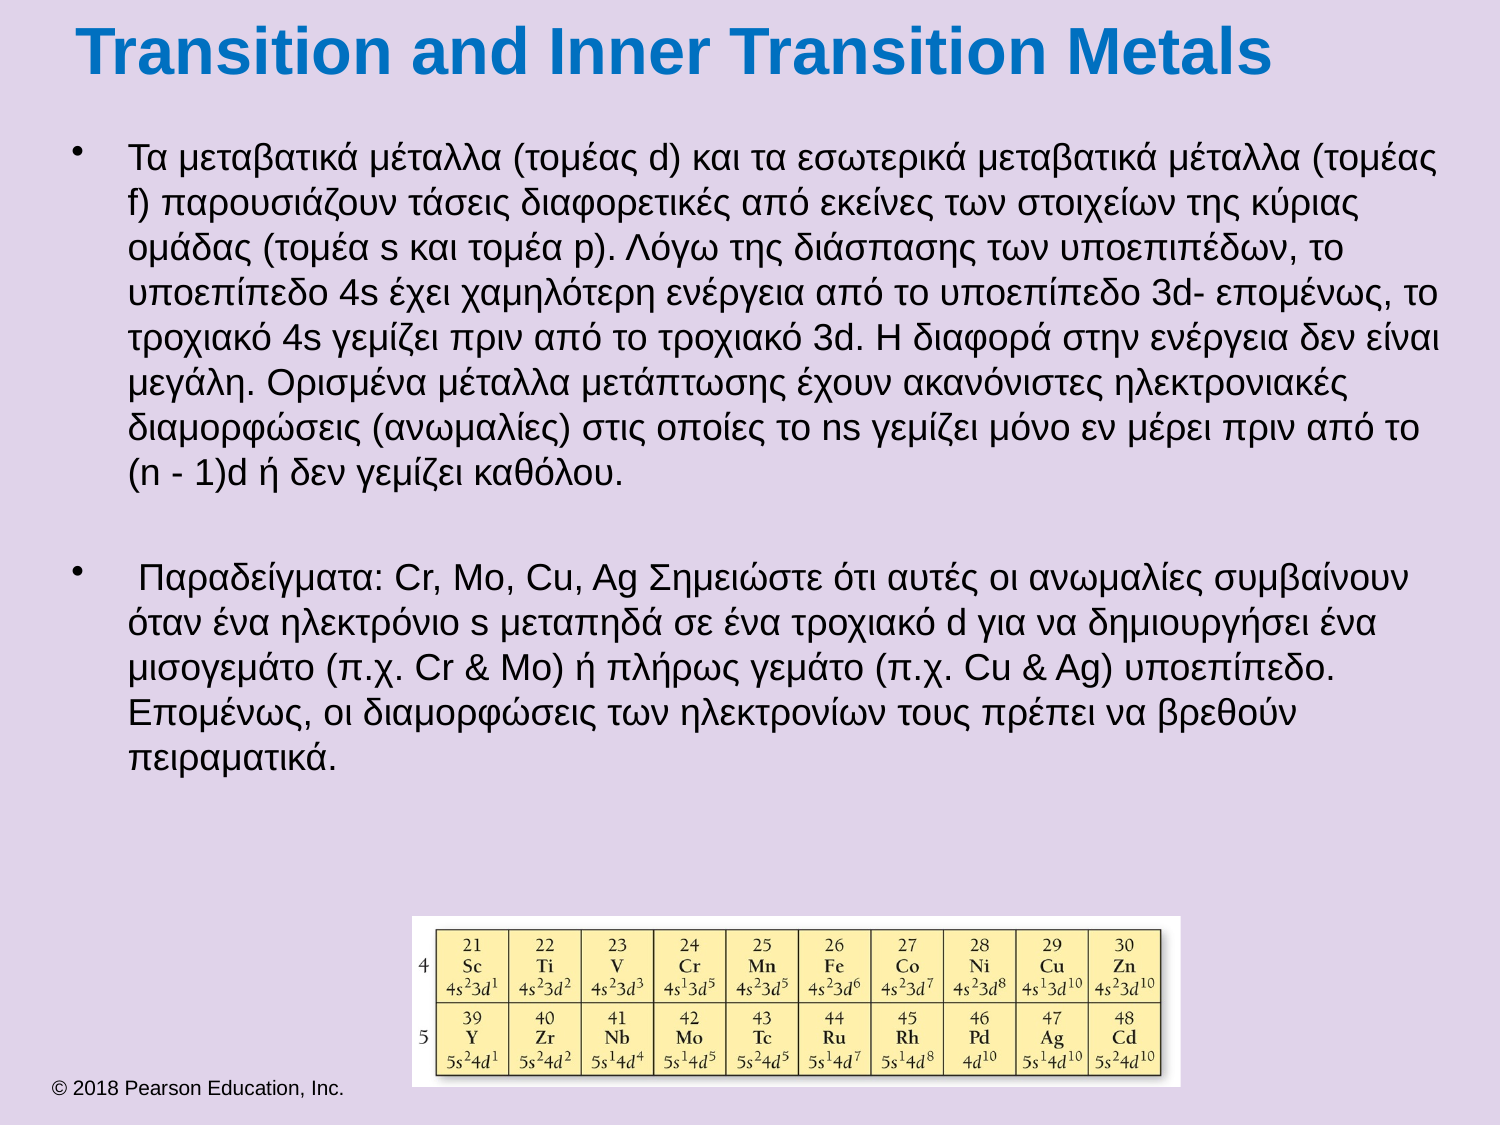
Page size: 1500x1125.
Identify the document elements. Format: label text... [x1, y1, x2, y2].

title Transition and Inner Transition Metals [0, 0, 1500, 203]
picture [411, 916, 1181, 1087]
list Τα μεταβατικά μέταλλα (τομέας d) και τα εσωτερικά μεταβατικά μέταλλα (τομέας f) παρουσιάζουν τάσεις διαφορετικές από εκείνες των στοιχείων της κύριας ομάδας (τομέα s και τομέα p). Λόγω της διάσπασης των υποεπιπέδων, το υποεπίπεδο 4s έχει χαμηλότερη ενέργεια από το υποεπίπεδο 3d- επομένως, το τροχιακό 4s γεμίζει πριν από το τροχιακό 3d. Η διαφορά στην ενέργεια δεν είναι μεγάλη. Ορισμένα μέταλλα μετάπτωσης έχουν ακανόνιστες ηλεκτρονιακές διαμορφώσεις (ανωμαλίες) στις οποίες το ns γεμίζει μόνο εν μέρει πριν από το (n - 1)d ή δεν γεμίζει καθόλου. Παραδείγματα: Cr, Mo, Cu, Ag Σημειώστε ότι αυτές οι ανωμαλίες συμβαίνουν όταν ένα ηλεκτρόνιο s μεταπηδά σε ένα τροχιακό d για να δημιουργήσει ένα μισογεμάτο (π.χ. Cr & Mo) ή πλήρως γεμάτο (π.χ. Cu & Ag) υποεπίπεδο. Επομένως, οι διαμορφώσεις των ηλεκτρονίων τους πρέπει να βρεθούν πειραματικά. [56, 125, 1465, 796]
